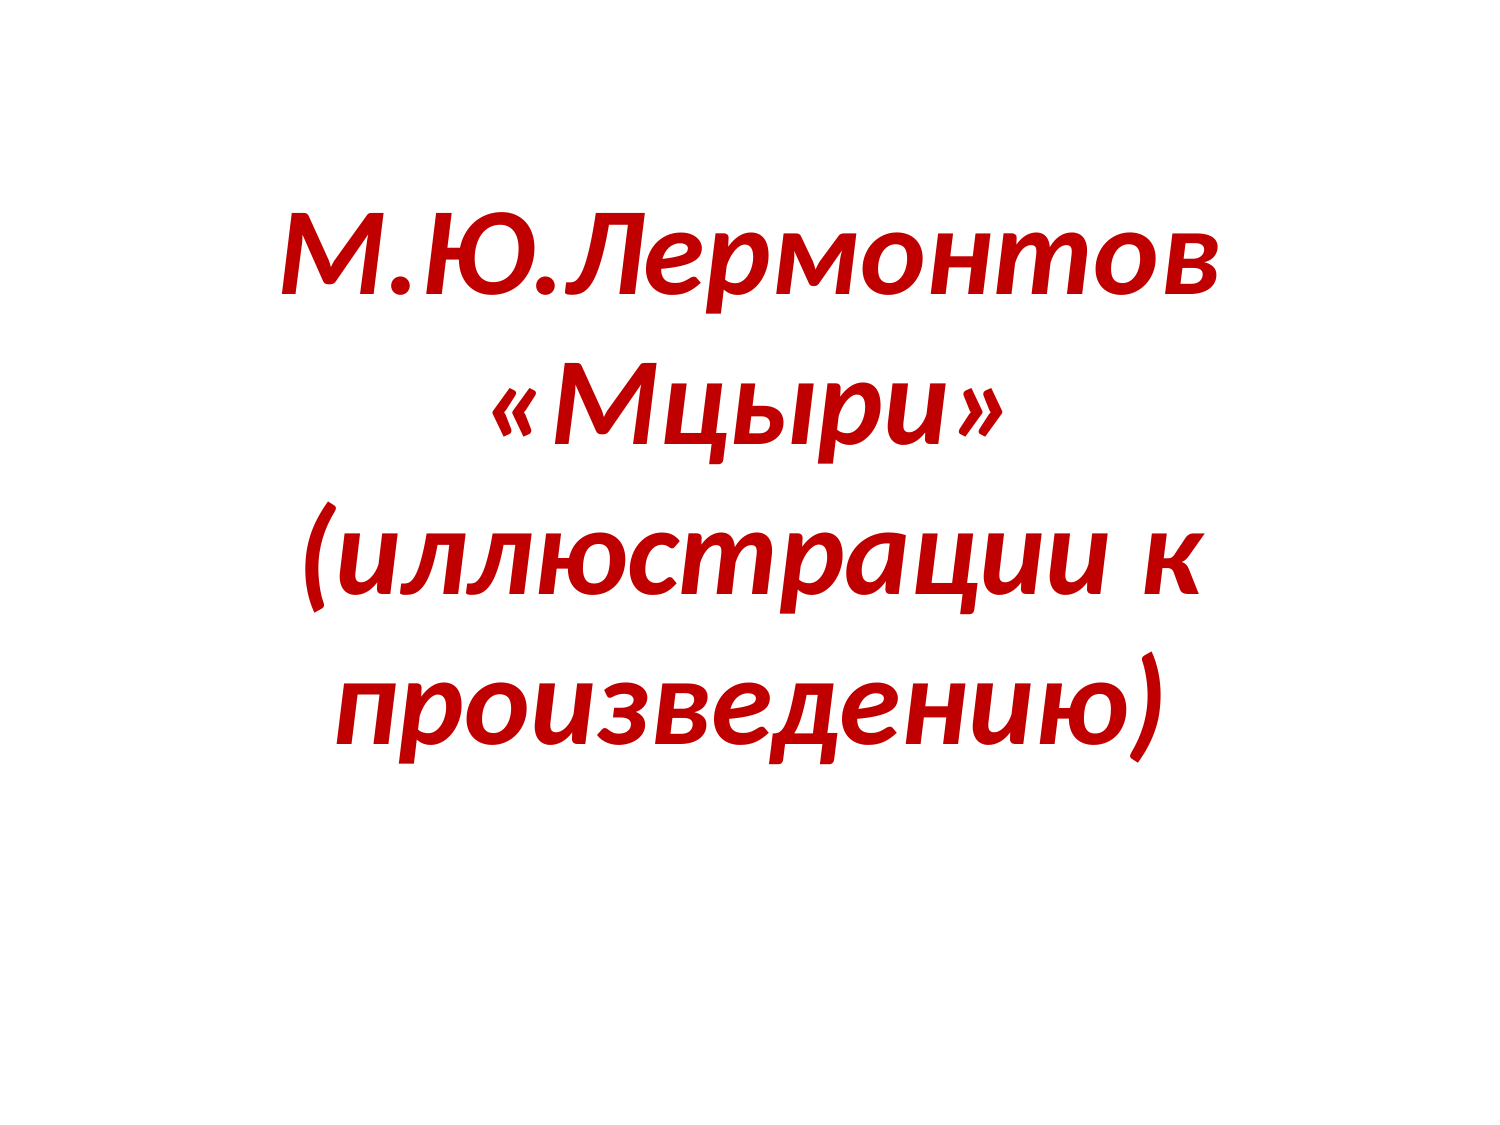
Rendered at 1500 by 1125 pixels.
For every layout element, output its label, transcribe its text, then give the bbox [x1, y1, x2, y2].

title М.Ю.Лермонтов «Мцыри» (иллюстрации к произведению) [112, 349, 1388, 591]
